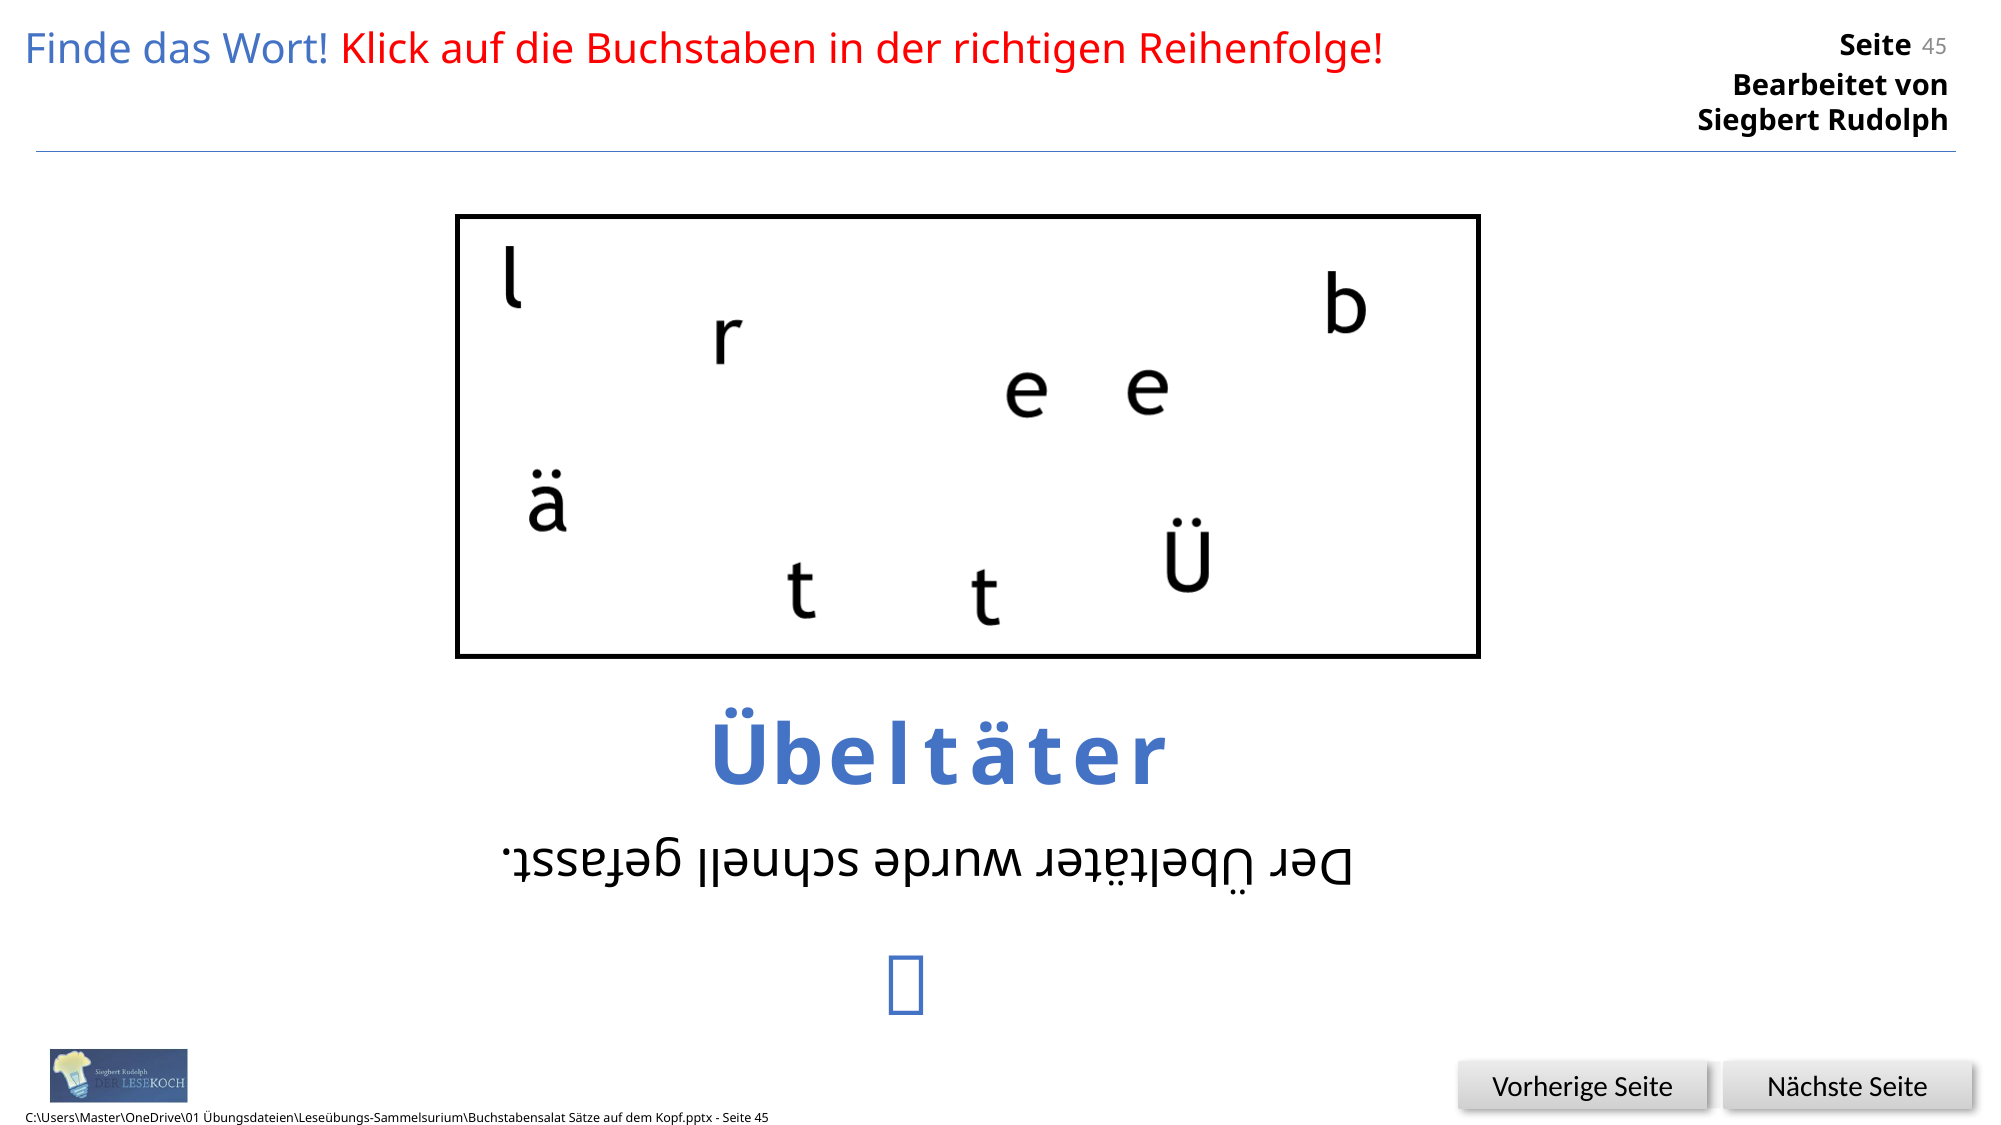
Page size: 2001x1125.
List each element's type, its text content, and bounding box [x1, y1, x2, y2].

text_box C:\Users\Master\OneDrive\01 Übungsdateien\Leseübungs-Sammelsurium\Buchstabensalat Sätze auf dem Kopf.pptx - Seite 45 [10, 1102, 784, 1125]
text_box Seite Bearbeitet von Siegbert Rudolph [1682, 18, 1965, 144]
text_box t [1012, 694, 1074, 809]
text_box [1458, 1061, 1721, 1109]
text_box r [1114, 694, 1176, 809]
picture [48, 1048, 188, 1103]
text_box e [813, 694, 871, 809]
text_box t [934, 694, 954, 809]
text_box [1723, 1061, 1972, 1109]
text_box  [866, 924, 929, 1040]
text_box l [871, 694, 934, 809]
text_box e [1074, 694, 1114, 809]
text_box Finde das Wort! Klick auf die Buchstaben in der richtigen Reihenfolge! [9, 14, 1400, 80]
text_box b [756, 694, 813, 809]
text_box ä [954, 694, 1012, 809]
text_box Ü [693, 694, 755, 809]
text_box Der Übeltäter wurde schnell gefasst. [484, 831, 1371, 907]
picture [449, 201, 1481, 694]
slide_number 45 [1612, 14, 1963, 75]
